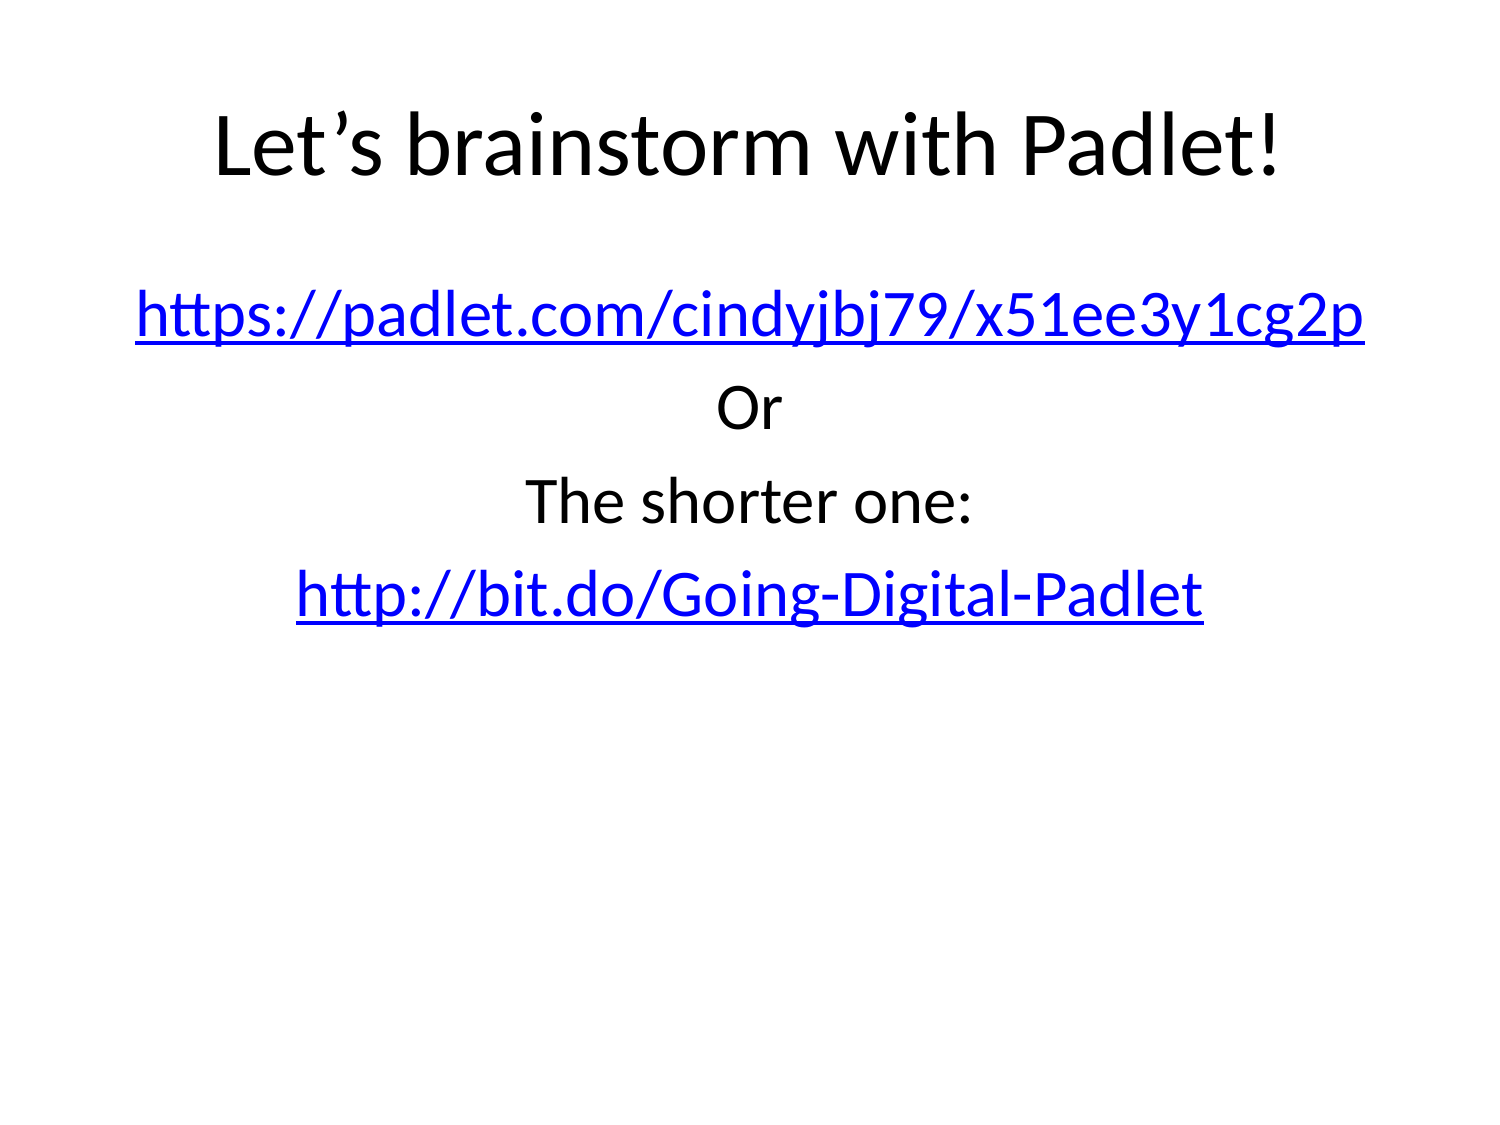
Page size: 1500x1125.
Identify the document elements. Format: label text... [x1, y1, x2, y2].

title Let’s brainstorm with Padlet! [75, 45, 1425, 233]
list https://padlet.com/cindyjbj79/x51ee3y1cg2p Or The shorter one: http://bit.do/Going-Digital-Padlet [75, 262, 1425, 1005]
